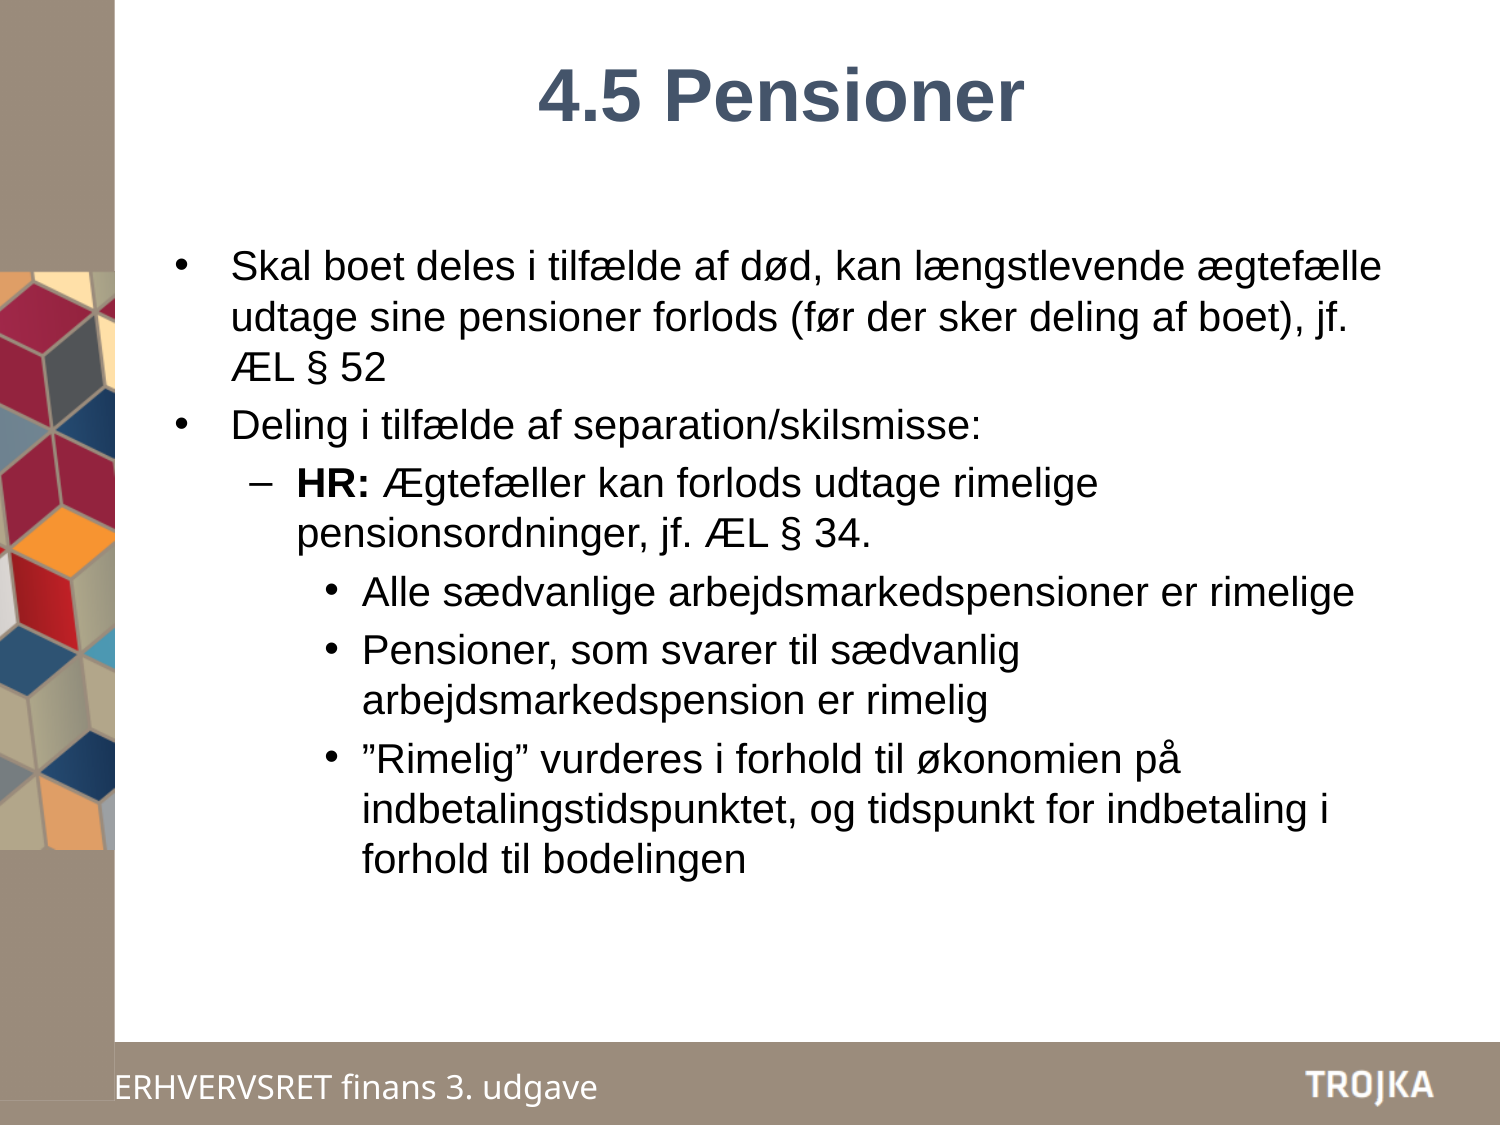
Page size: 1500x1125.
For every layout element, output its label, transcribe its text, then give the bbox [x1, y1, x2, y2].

text_box Skal boet deles i tilfælde af død, kan længstlevende ægtefælle udtage sine pensioner forlods (før der sker deling af boet), jf. ÆL § 52 Deling i tilfælde af separation/skilsmisse: HR: Ægtefæller kan forlods udtage rimelige pensionsordninger, jf. ÆL § 34. Alle sædvanlige arbejdsmarkedspensioner er rimelige Pensioner, som svarer til sædvanlig arbejdsmarkedspension er rimelig ”Rimelig” vurderes i forhold til økonomien på indbetalingstidspunktet, og tidspunkt for indbetaling i forhold til bodelingen [159, 231, 1415, 975]
picture [0, 1042, 1500, 1125]
picture [0, 0, 115, 1100]
text_box 4.5 Pensioner [107, 32, 1458, 151]
